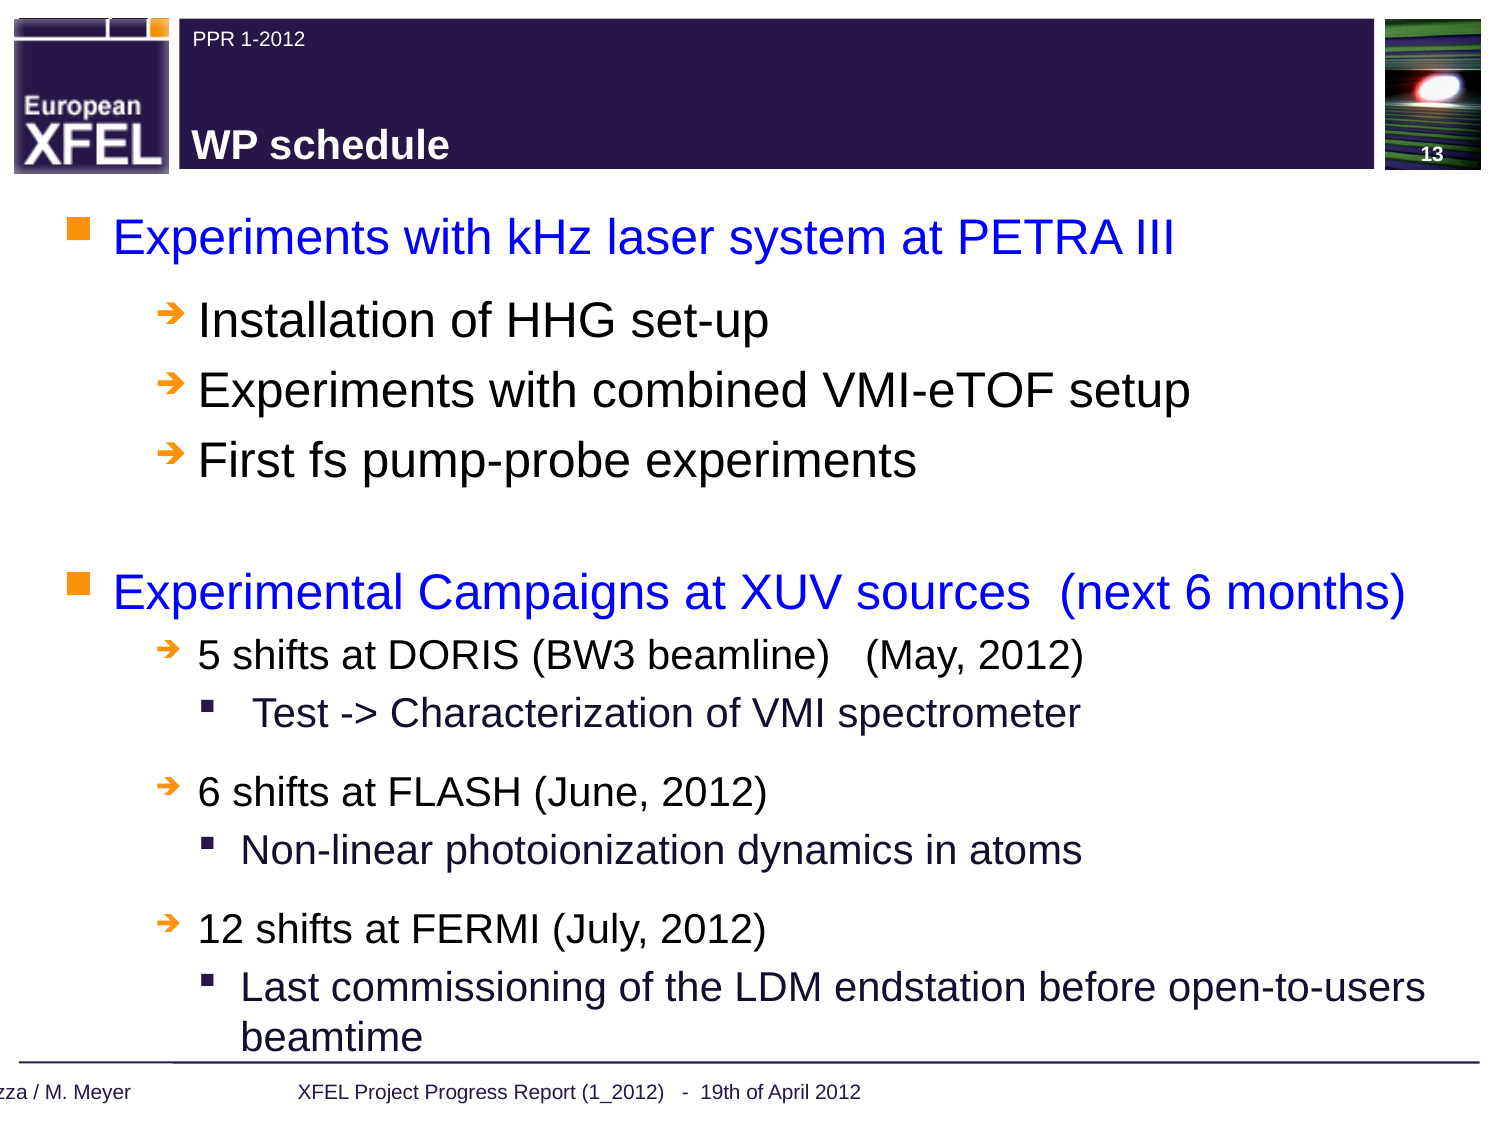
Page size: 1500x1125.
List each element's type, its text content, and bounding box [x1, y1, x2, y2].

picture [14, 18, 169, 174]
text_box WP-85, T. Mazza / M. Meyer XFEL Project Progress Report (1_2012) - 19th of April 2012 [0, 1071, 1391, 1112]
title WP schedule [179, 88, 1375, 168]
slide_number 13 [1384, 18, 1480, 169]
list Experiments with kHz laser system at PETRA III Installation of HHG set-up Experiments with combined VMI-eTOF setup First fs pump-probe experiments Experimental Campaigns at XUV sources (next 6 months) 5 shifts at DORIS (BW3 beamline) (May, 2012) Test -> Characterization of VMI spectrometer 6 shifts at FLASH (June, 2012) Non-linear photoionization dynamics in atoms 12 shifts at FERMI (July, 2012) Last commissioning of the LDM endstation before open-to-users beamtime [19, 204, 1465, 936]
picture [1385, 19, 1481, 170]
